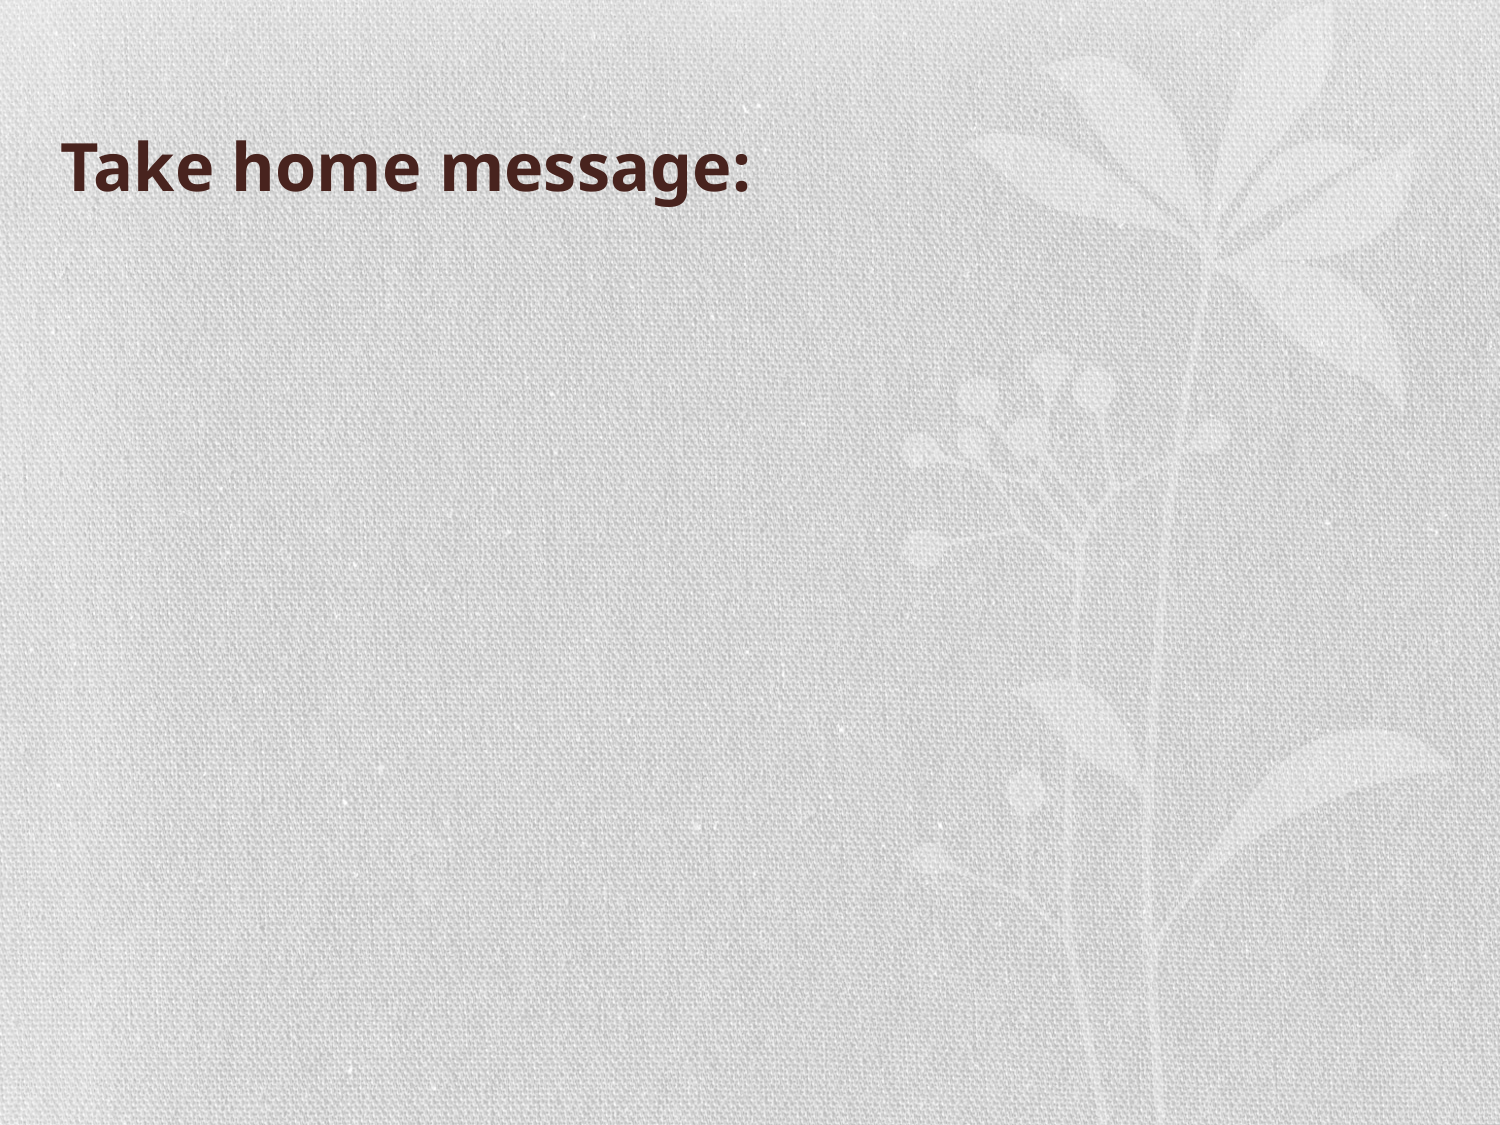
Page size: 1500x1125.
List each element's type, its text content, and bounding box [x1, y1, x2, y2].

title Take home message: [45, 37, 1455, 213]
